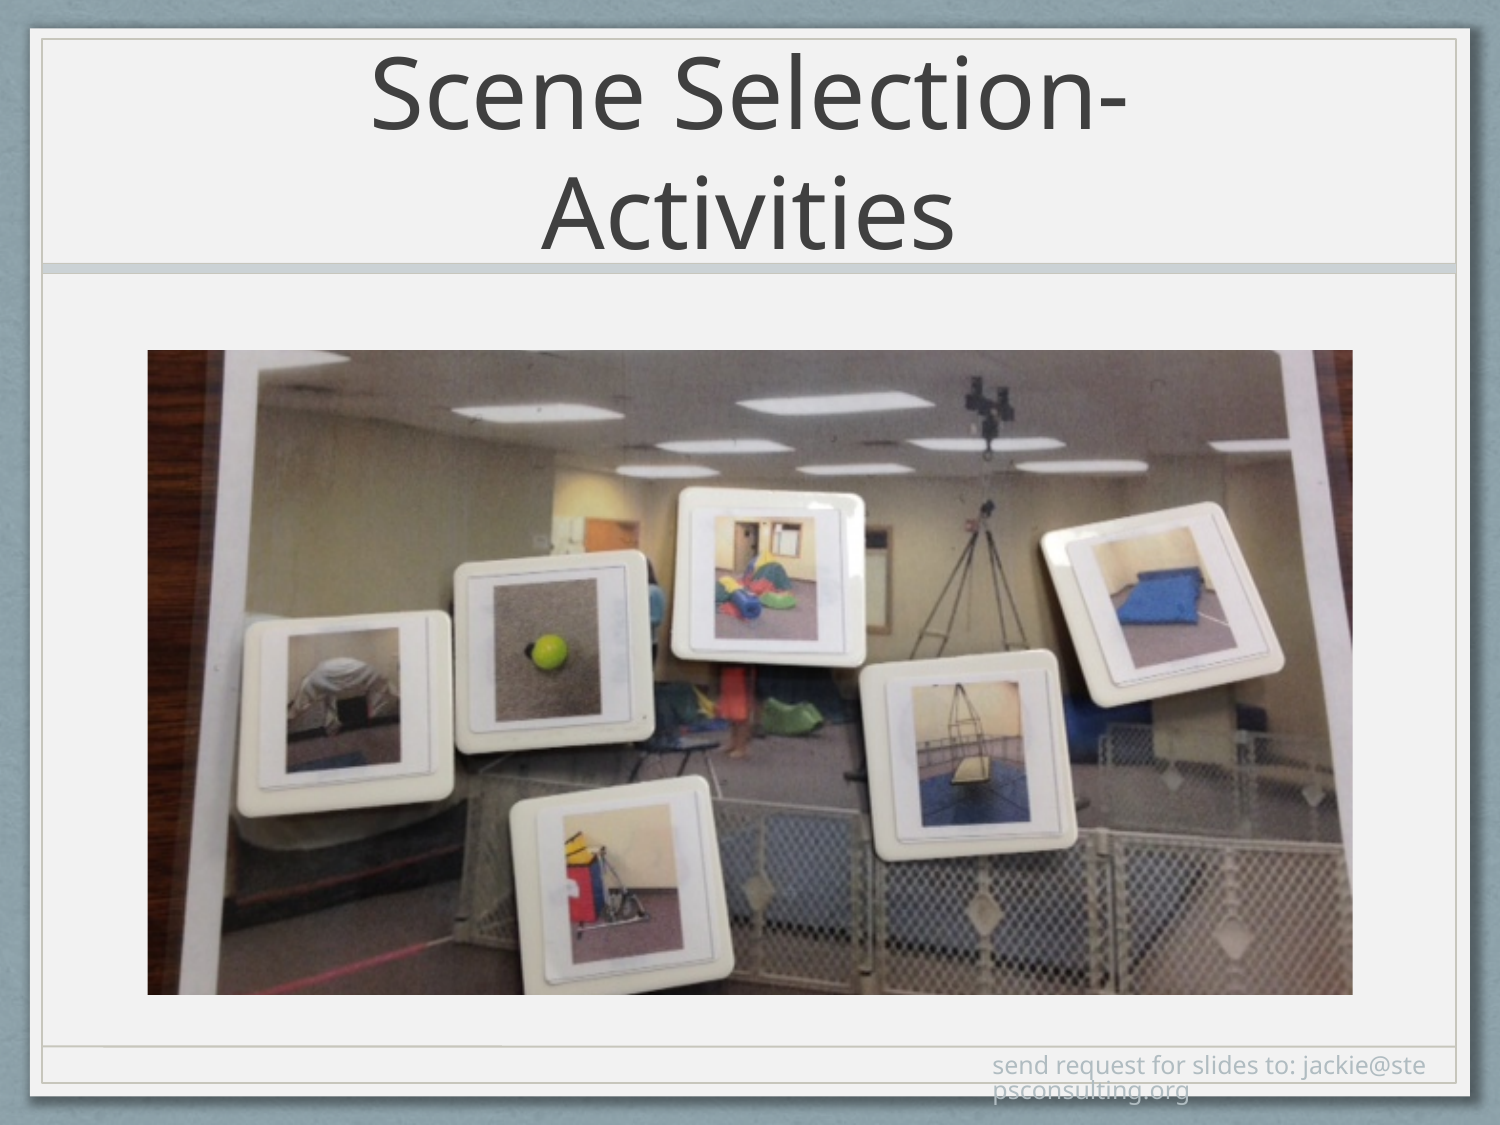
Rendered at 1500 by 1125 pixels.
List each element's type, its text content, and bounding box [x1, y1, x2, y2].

footer send request for slides to: jackie@stepsconsulting.org [977, 1045, 1453, 1088]
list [147, 349, 1354, 996]
title Scene Selection- Activities [147, 40, 1353, 260]
